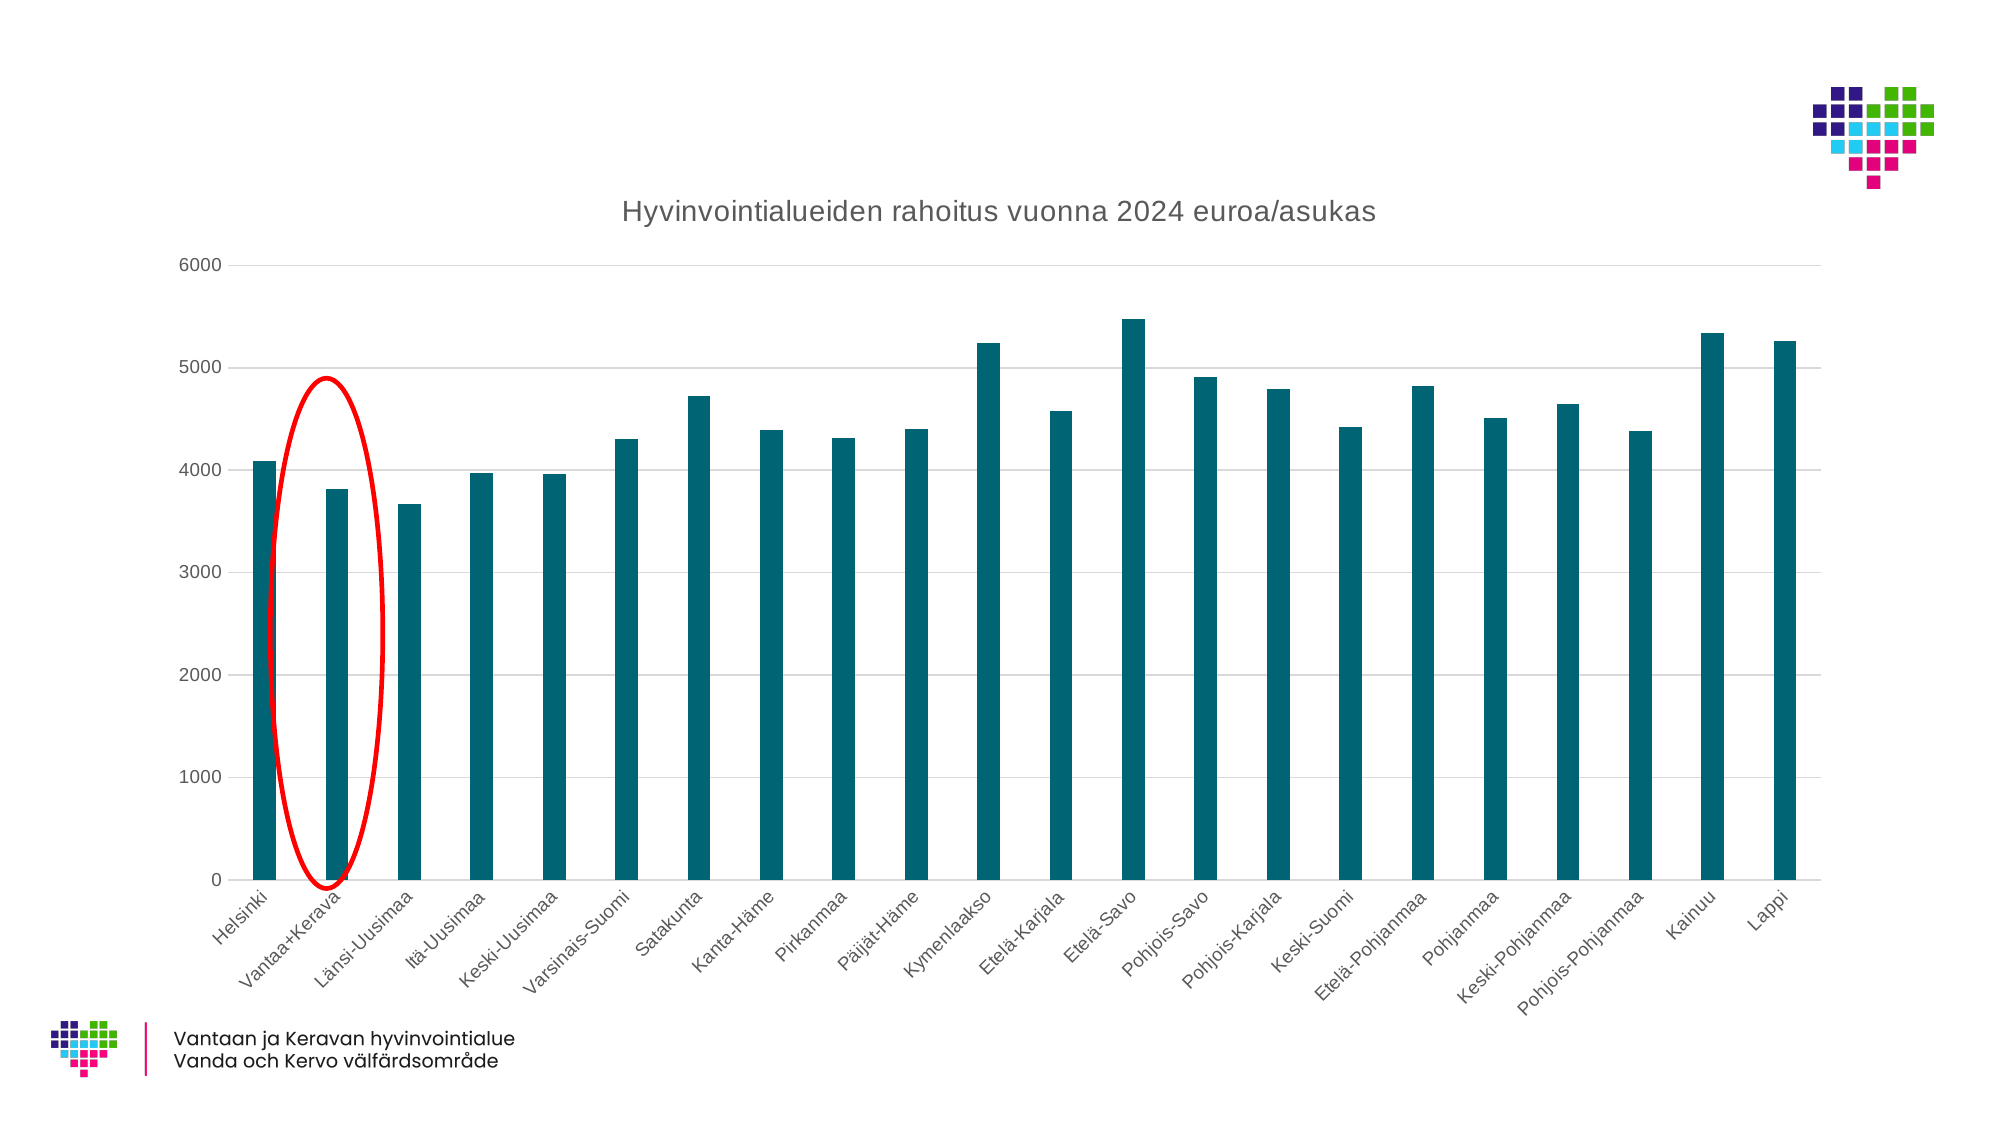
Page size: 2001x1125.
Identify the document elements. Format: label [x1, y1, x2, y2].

chart [144, 160, 1856, 1039]
picture [1813, 87, 1934, 189]
picture [23, 993, 542, 1105]
